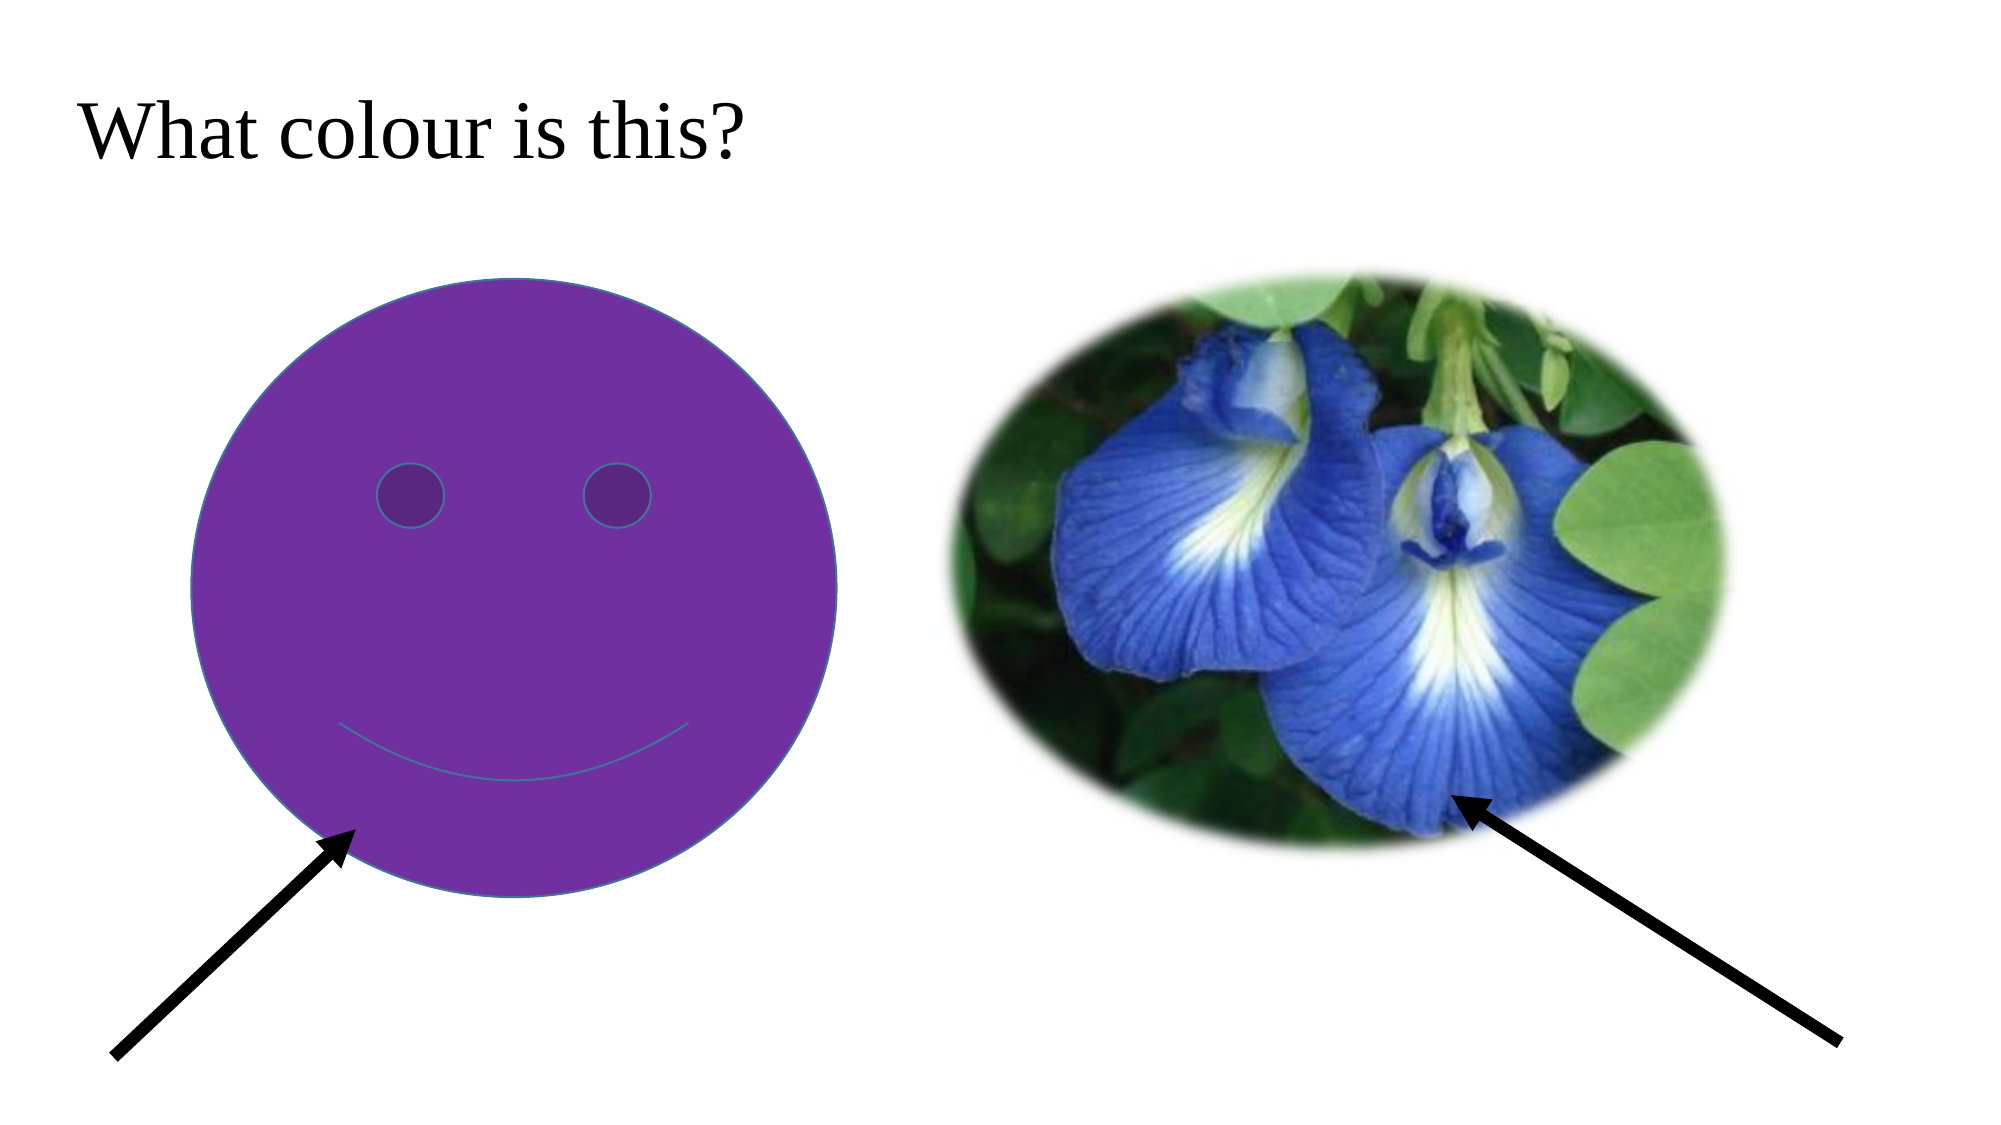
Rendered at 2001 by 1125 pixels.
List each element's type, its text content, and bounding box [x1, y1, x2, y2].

picture [934, 259, 1743, 866]
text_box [1450, 795, 1841, 1043]
text_box violet [384, 516, 630, 632]
text_box [190, 277, 838, 899]
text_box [113, 829, 356, 1058]
text_box What colour is this? [63, 67, 763, 183]
